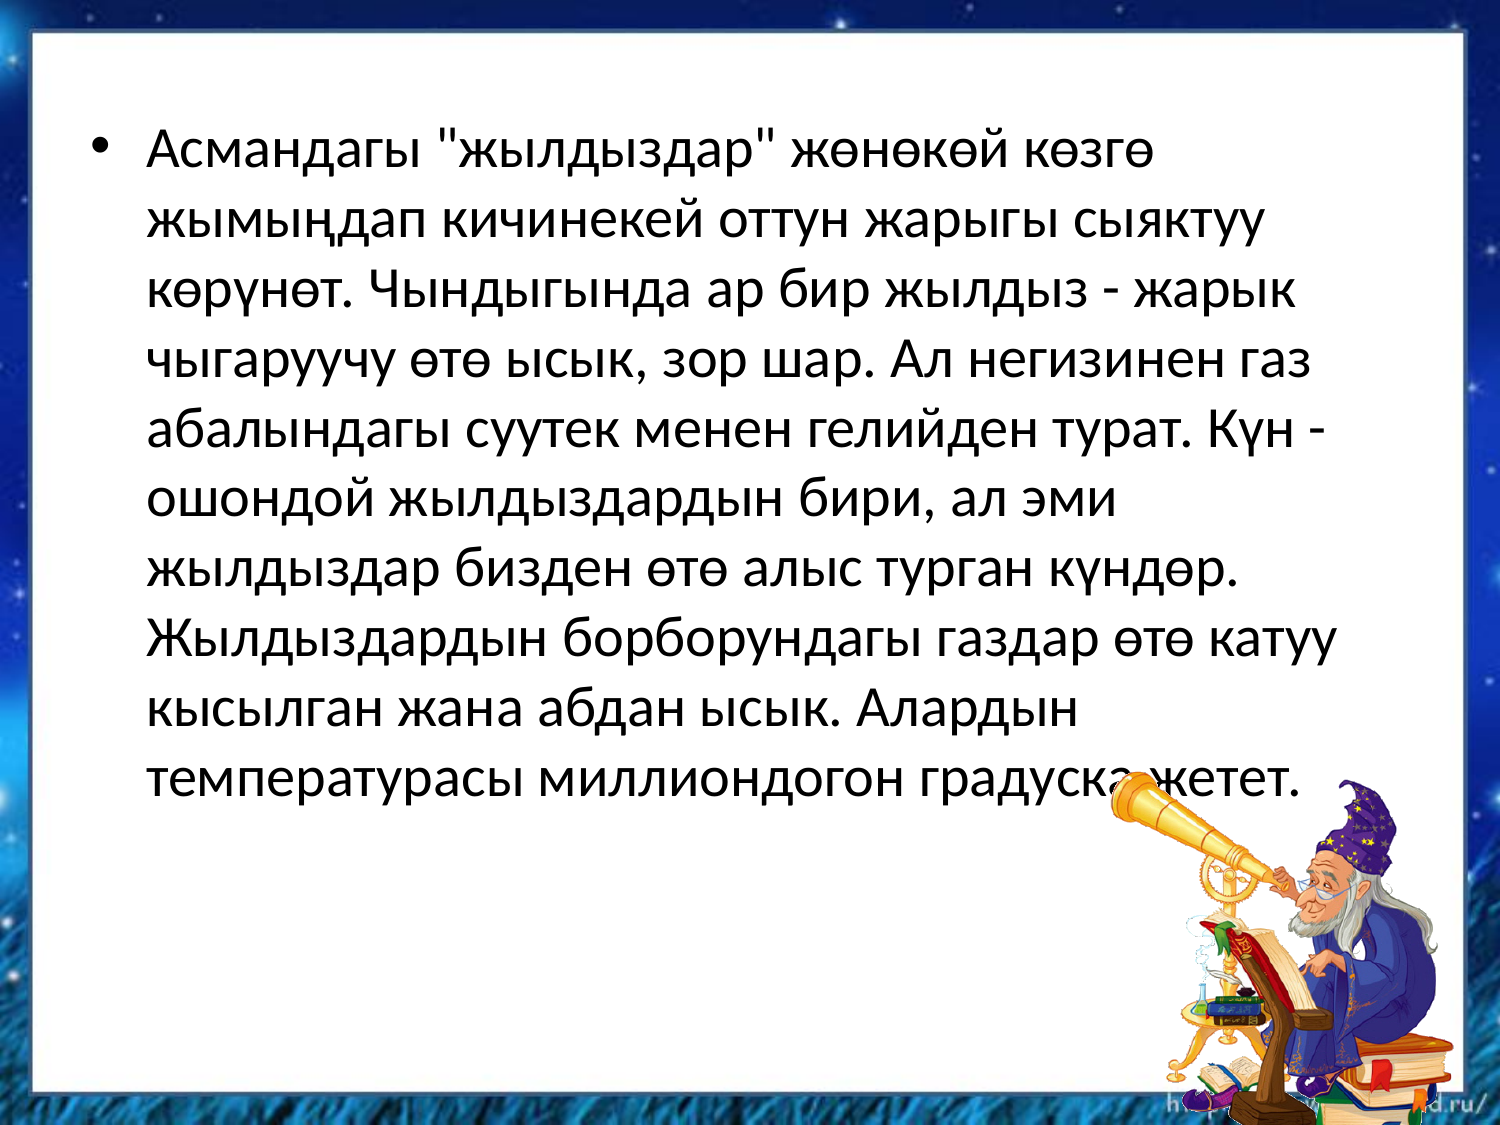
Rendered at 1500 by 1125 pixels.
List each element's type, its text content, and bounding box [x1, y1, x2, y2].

picture [0, 0, 1500, 1125]
list Асмандагы "жылдыздар" жөнөкөй көзгө жымыңдап кичинекей оттун жарыгы сыяктуу көрүнөт. Чындыгында ар бир жылдыз - жарык чыгаруучу өтө ысык, зор шар. Ал негизинен газ абалындагы суутек менен гелийден турат. Күн - ошондой жылдыздардын бири, ал эми жылдыздар бизден өтө алыс турган күндөр. Жылдыздардын борборундагы газдар өтө катуу кысылган жана абдан ысык. Алардын температурасы миллиондогон градуска жетет. [75, 101, 1376, 845]
